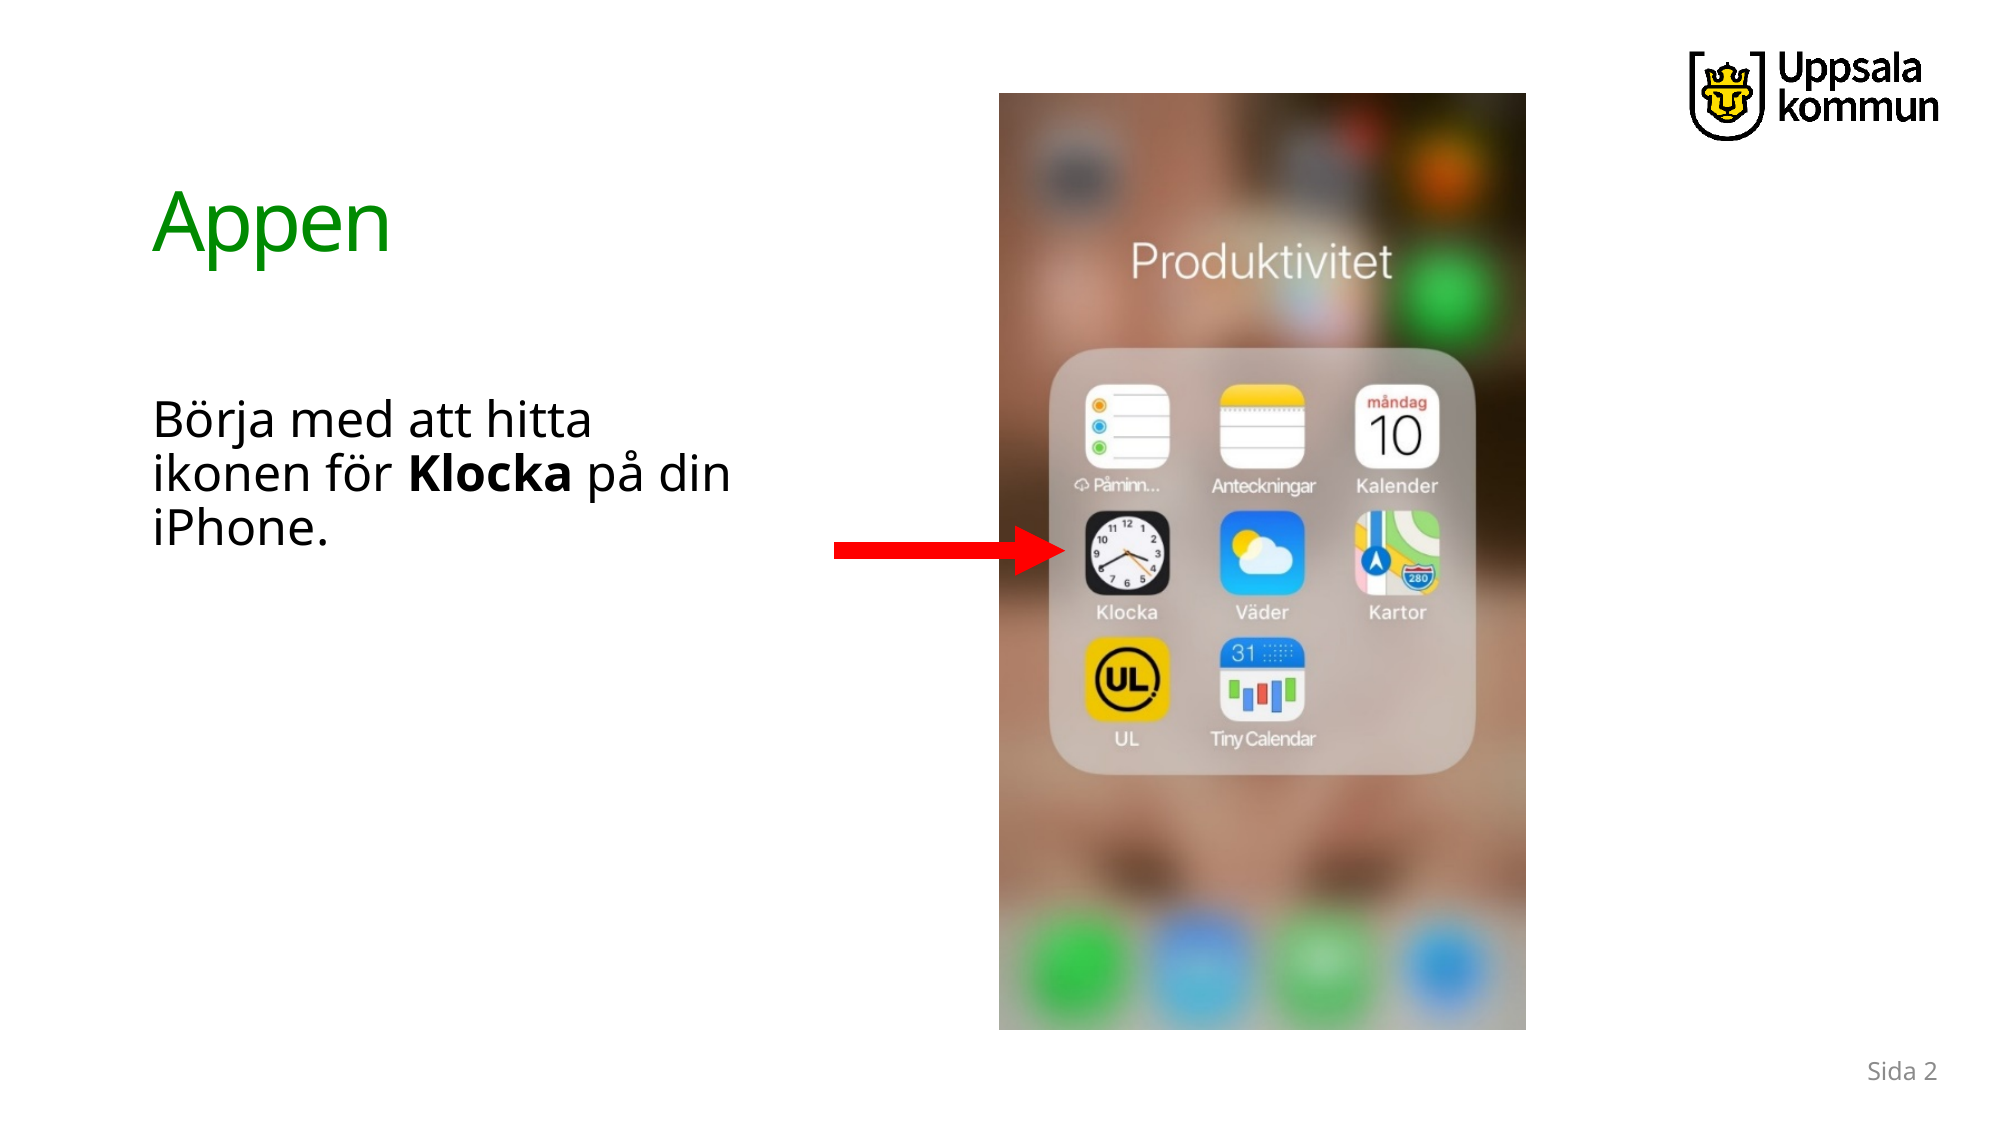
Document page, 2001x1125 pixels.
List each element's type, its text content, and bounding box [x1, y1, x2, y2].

list Börja med att hitta ikonen för Klocka på din iPhone. [137, 386, 757, 960]
title Appen [137, 159, 757, 277]
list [999, 93, 1526, 1031]
picture [1674, 36, 1953, 156]
slide_number Sida 2 [1502, 1042, 1953, 1103]
